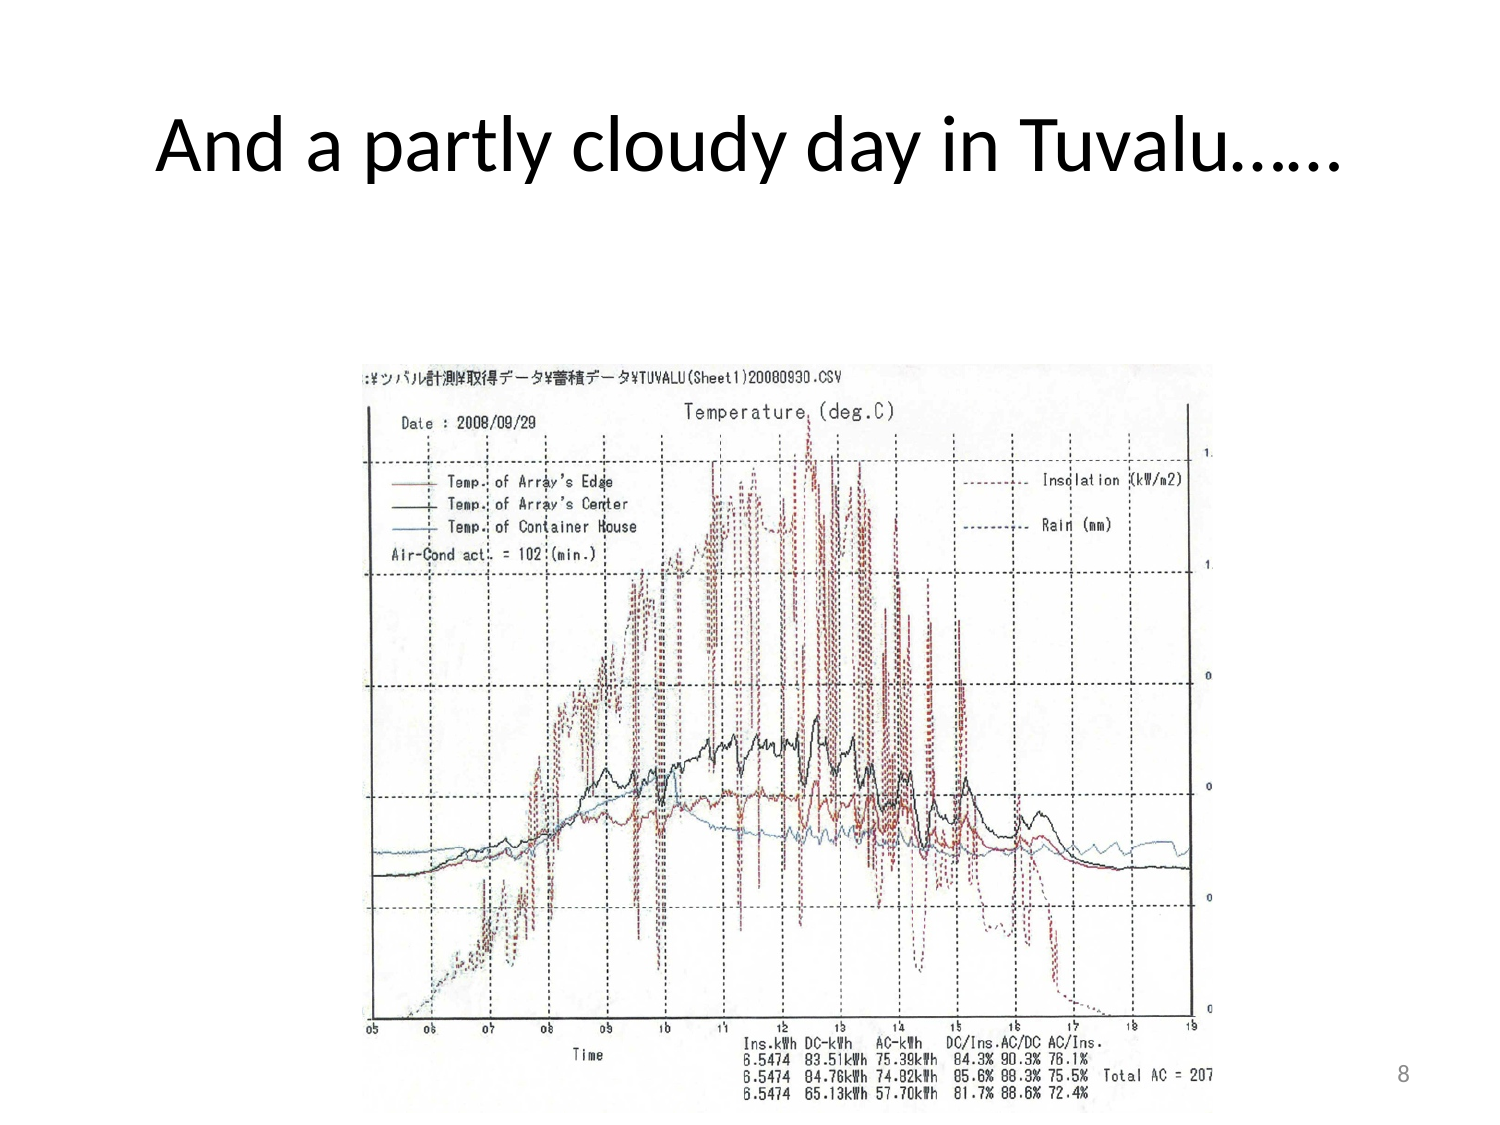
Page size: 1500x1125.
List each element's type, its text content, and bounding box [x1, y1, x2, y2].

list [362, 364, 1213, 1113]
slide_number 8 [1216, 1042, 1425, 1103]
title And a partly cloudy day in Tuvalu…… [75, 45, 1425, 233]
